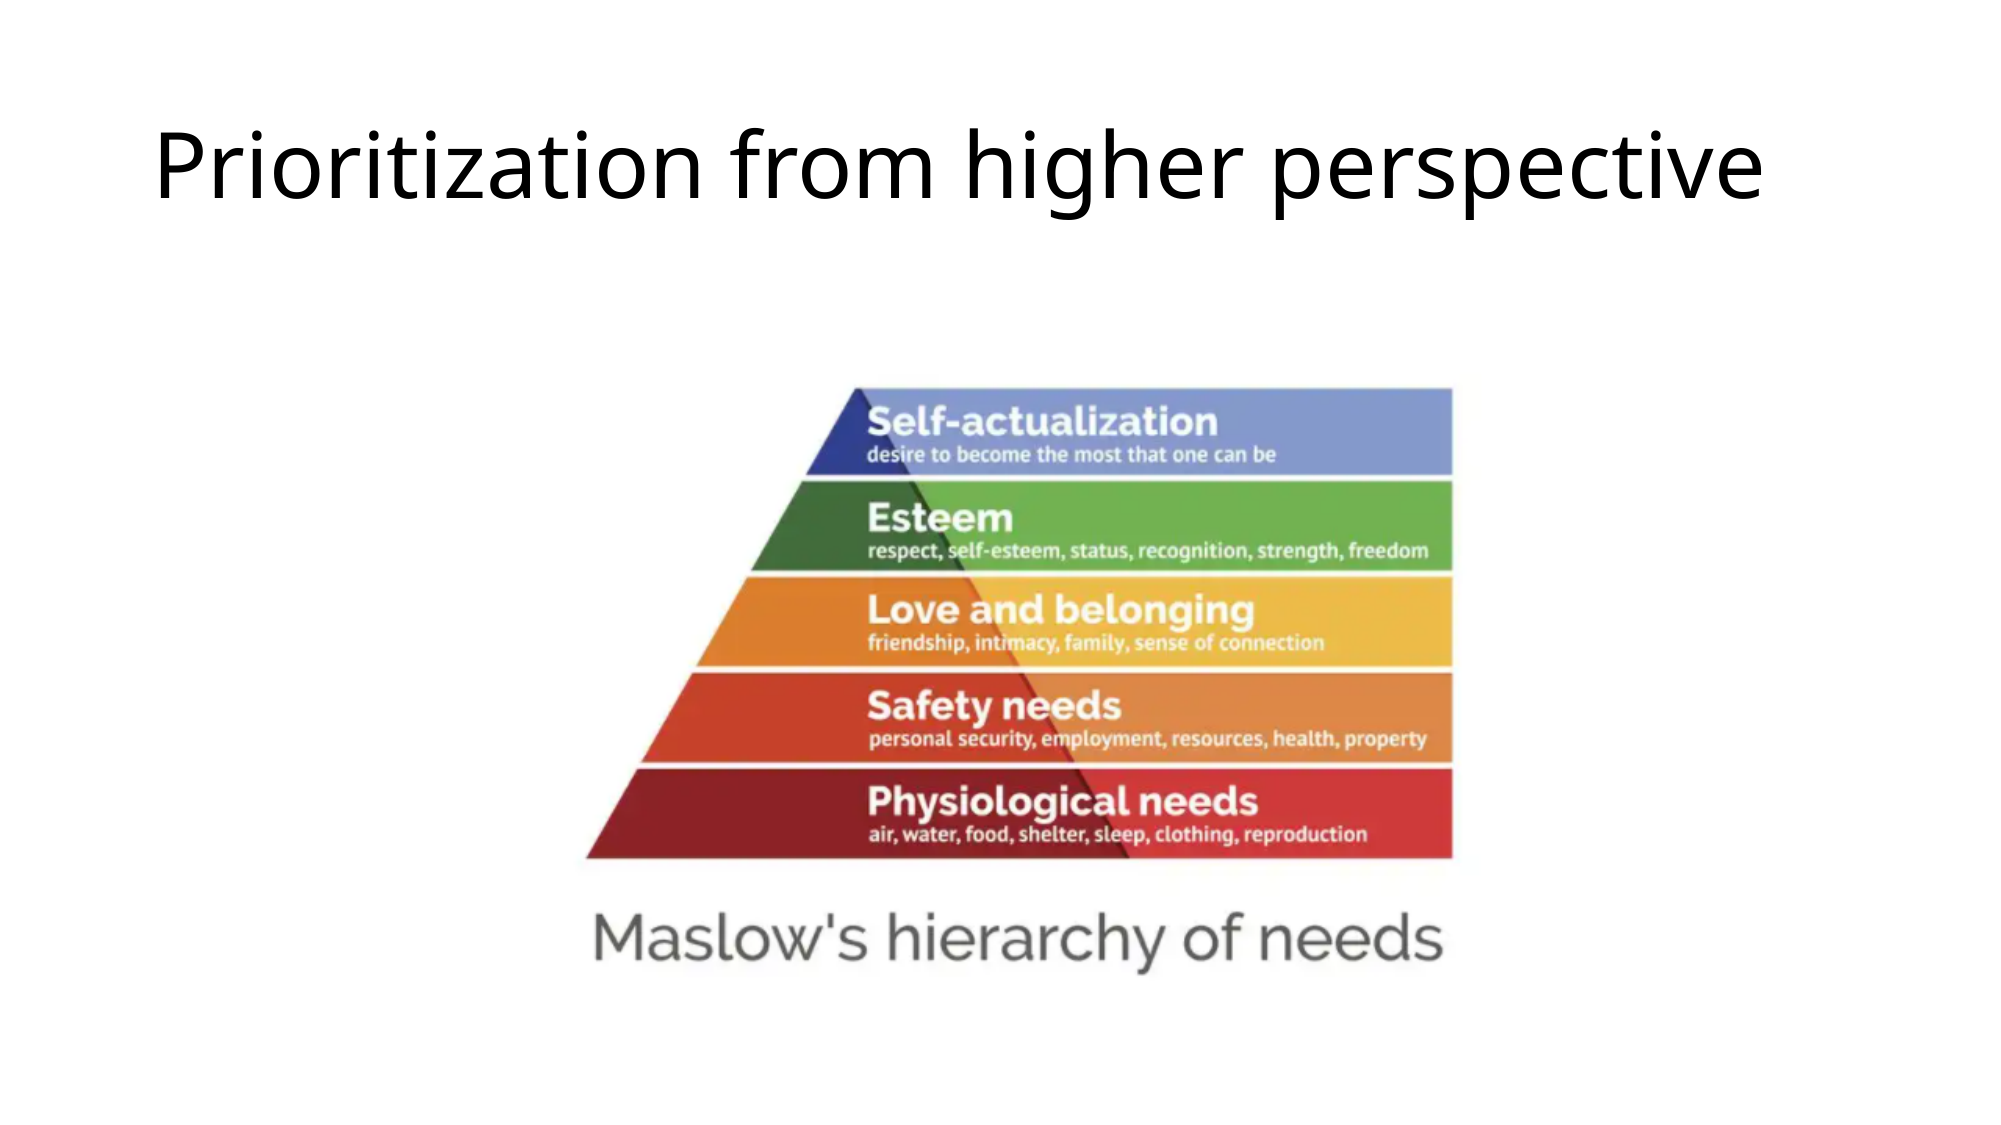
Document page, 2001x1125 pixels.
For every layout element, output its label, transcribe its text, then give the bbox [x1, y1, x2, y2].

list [329, 300, 1671, 1012]
title Prioritization from higher perspective [137, 59, 1863, 278]
